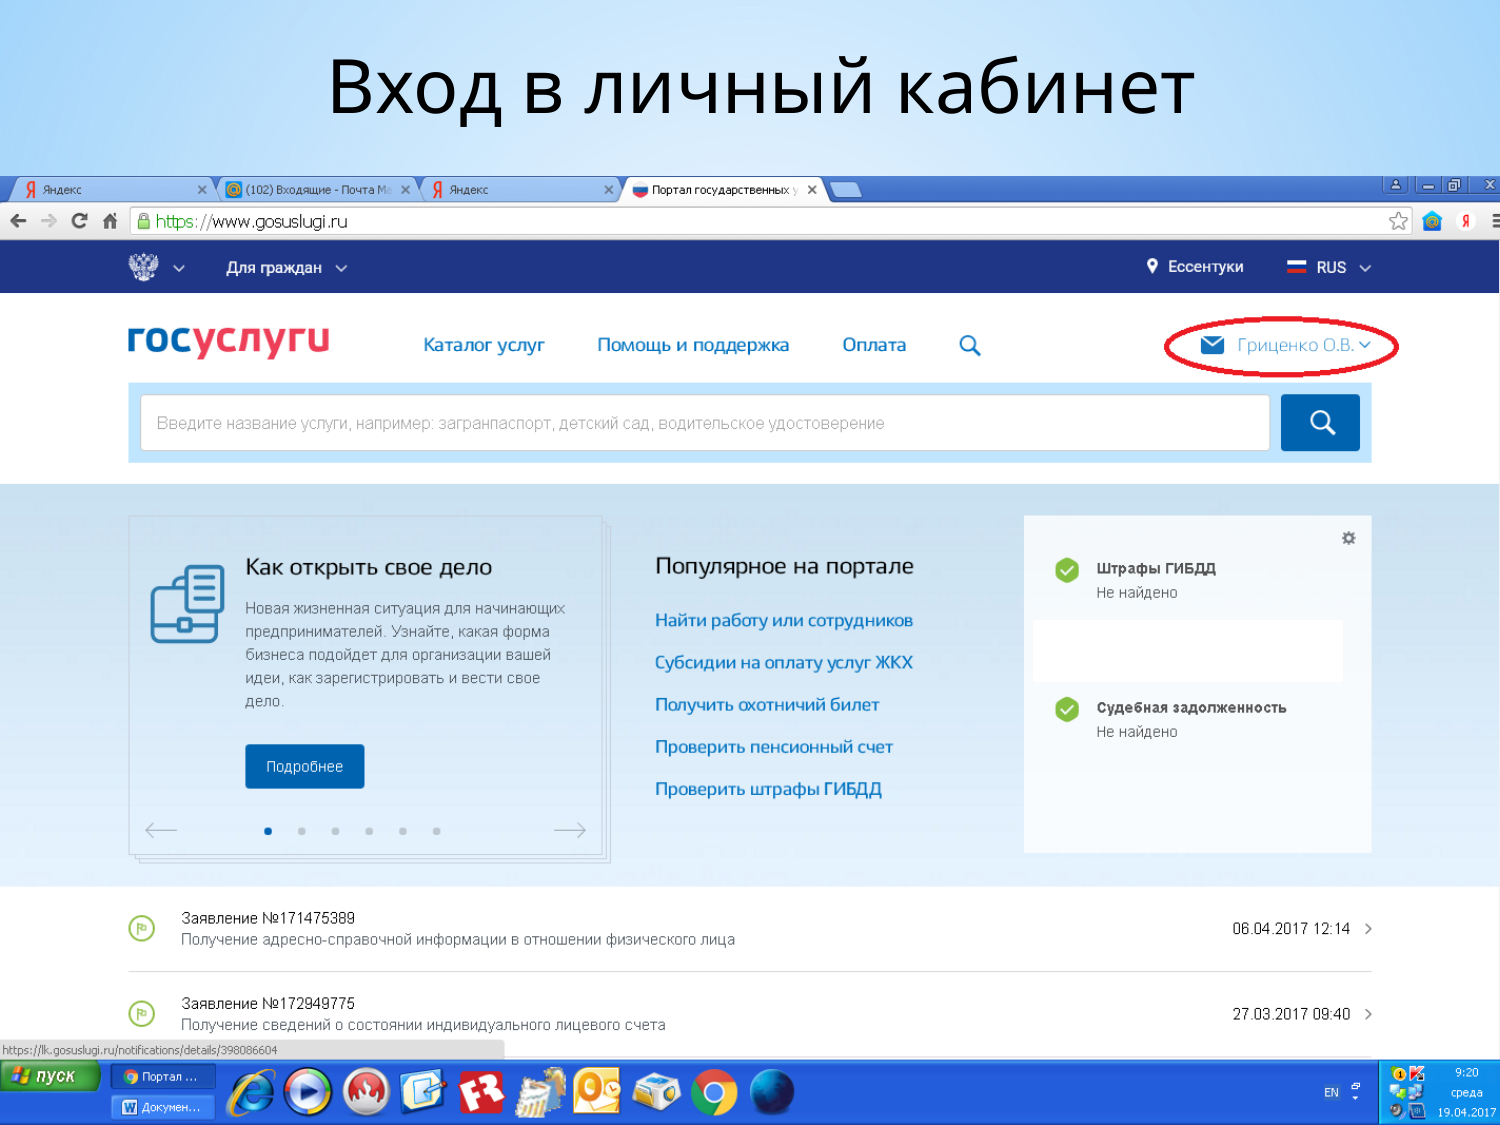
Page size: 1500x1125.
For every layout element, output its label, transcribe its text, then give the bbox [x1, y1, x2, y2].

text_box Вход в личный кабинет [64, 30, 1459, 136]
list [0, 176, 1500, 1125]
